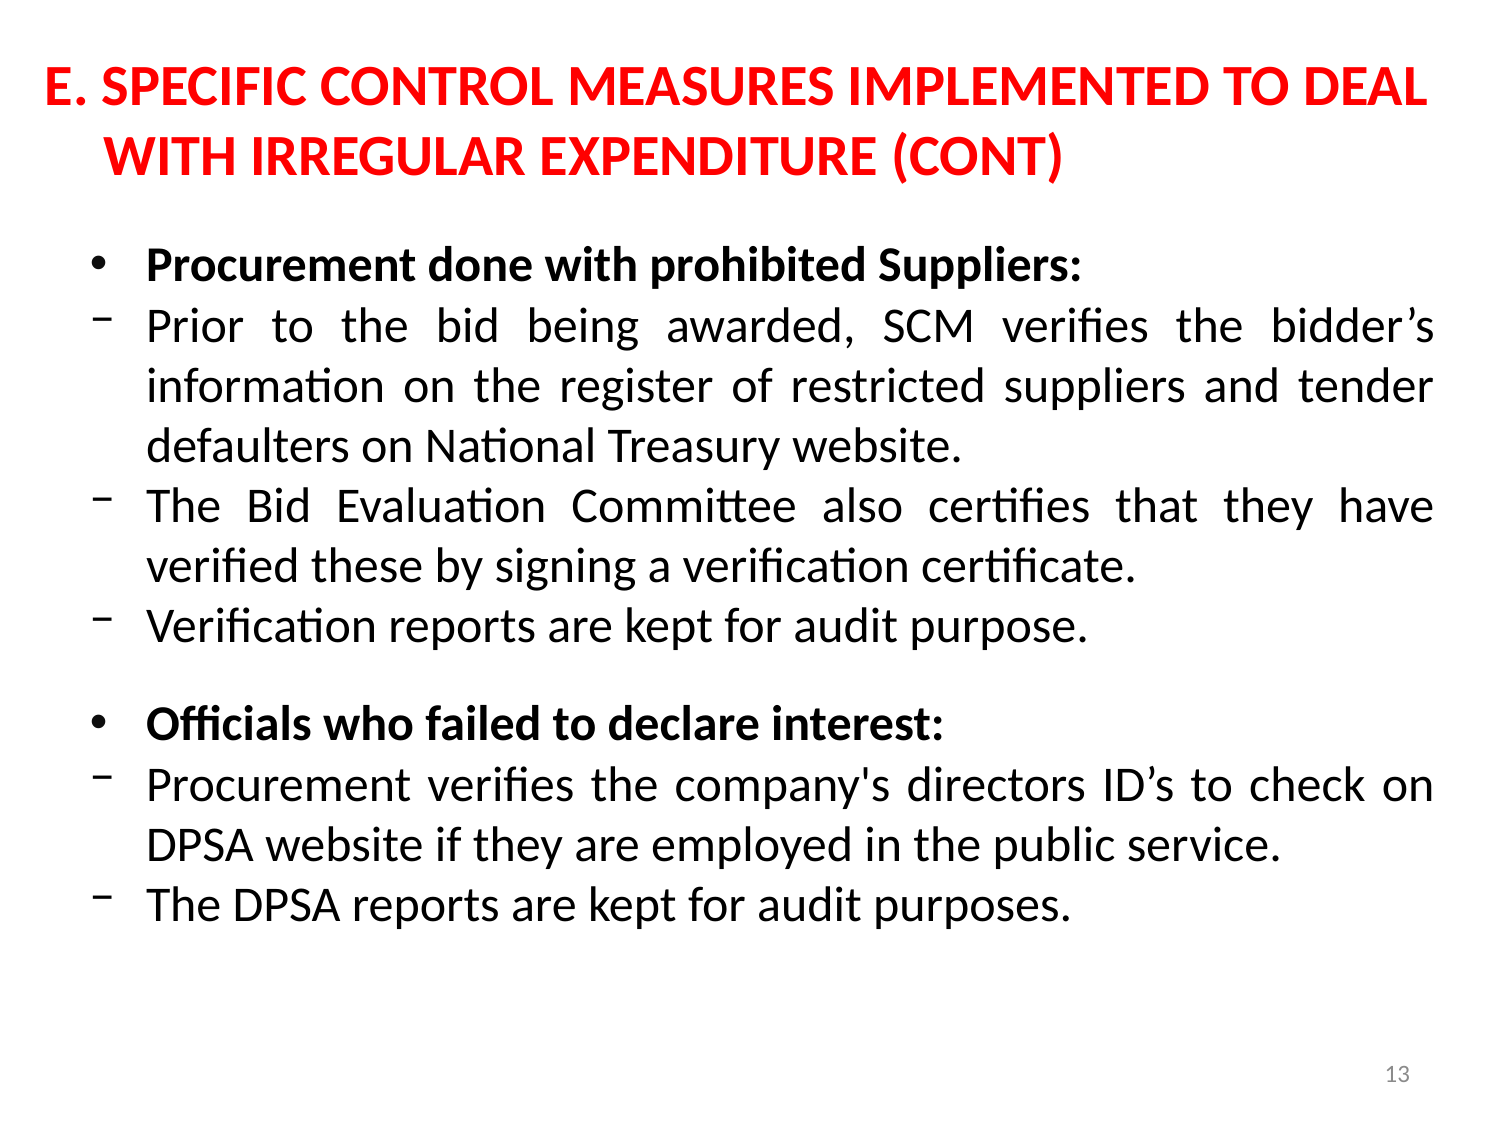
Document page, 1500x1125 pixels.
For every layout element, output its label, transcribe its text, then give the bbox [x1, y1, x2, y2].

slide_number 13 [1074, 1042, 1425, 1103]
text_box Procurement done with prohibited Suppliers: Prior to the bid being awarded, SCM verifies the bidder’s information on the register of restricted suppliers and tender defaulters on National Treasury website. The Bid Evaluation Committee also certifies that they have verified these by signing a verification certificate. Verification reports are kept for audit purpose. Officials who failed to declare interest: Procurement verifies the company's directors ID’s to check on DPSA website if they are employed in the public service. The DPSA reports are kept for audit purposes. [75, 231, 1450, 939]
text_box [24, 155, 1473, 378]
list E. SPECIFIC CONTROL MEASURES IMPLEMENTED TO DEAL WITH IRREGULAR EXPENDITURE (CONT) [29, 39, 1473, 155]
